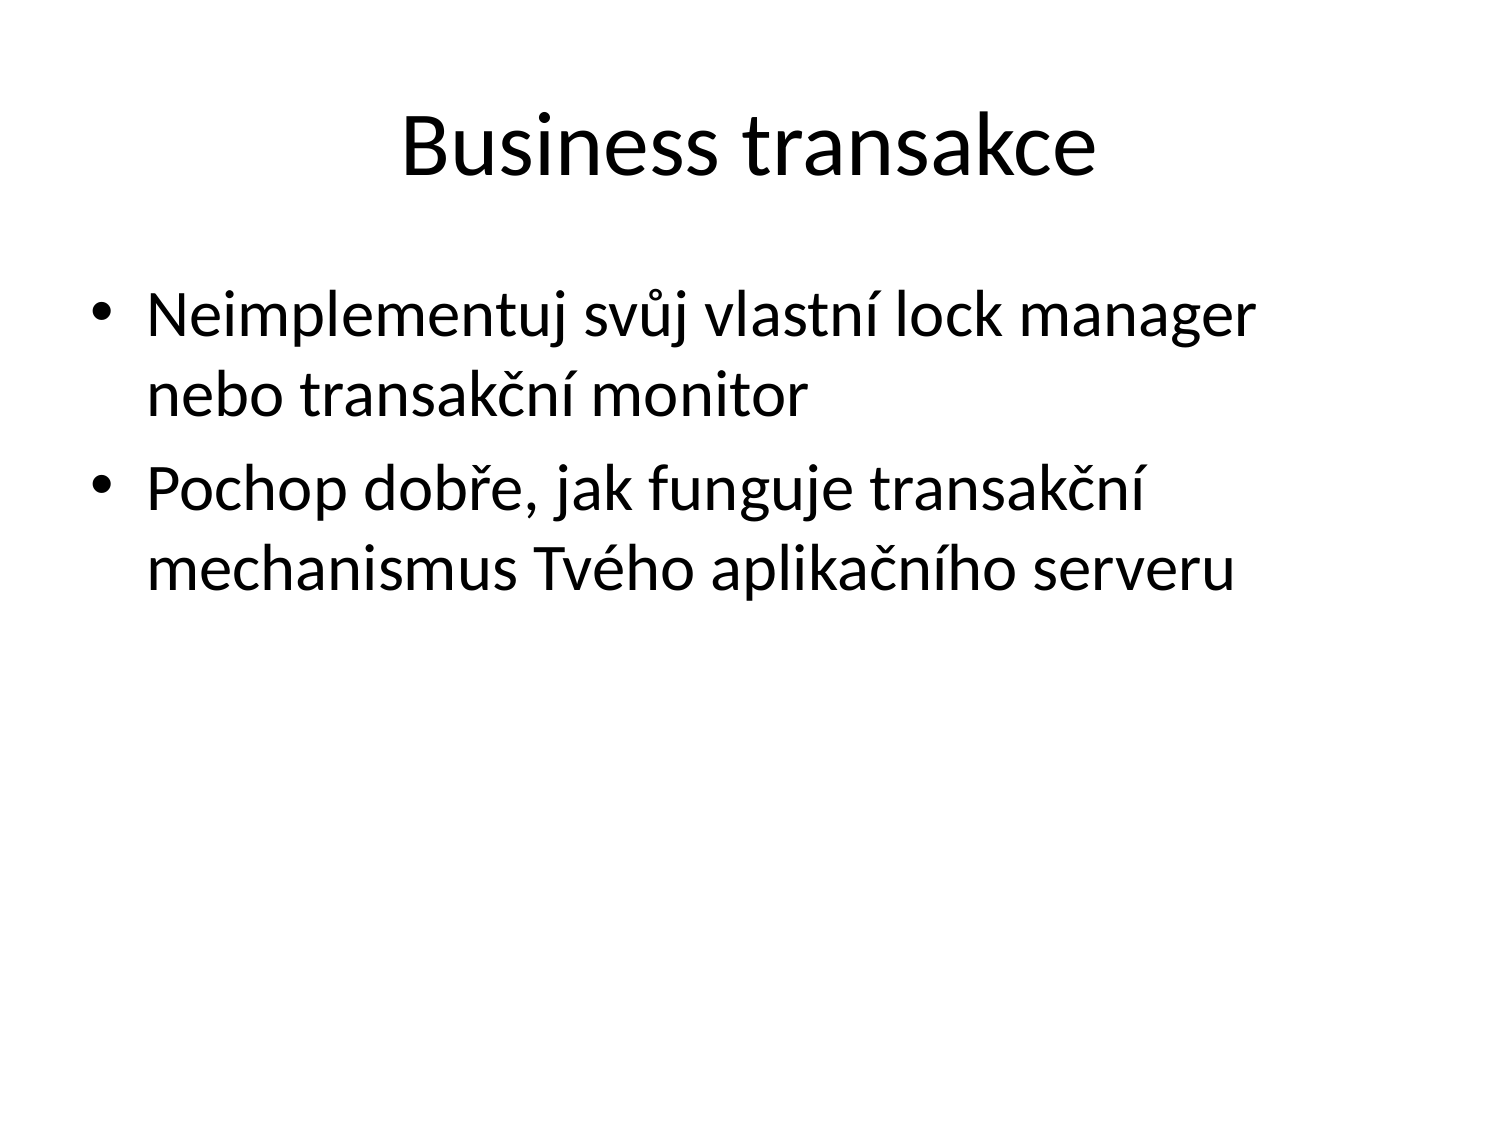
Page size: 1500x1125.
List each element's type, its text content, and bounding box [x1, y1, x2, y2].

list Neimplementuj svůj vlastní lock manager nebo transakční monitor Pochop dobře, jak funguje transakční mechanismus Tvého aplikačního serveru [75, 262, 1425, 1005]
title Business transakce [75, 45, 1425, 233]
